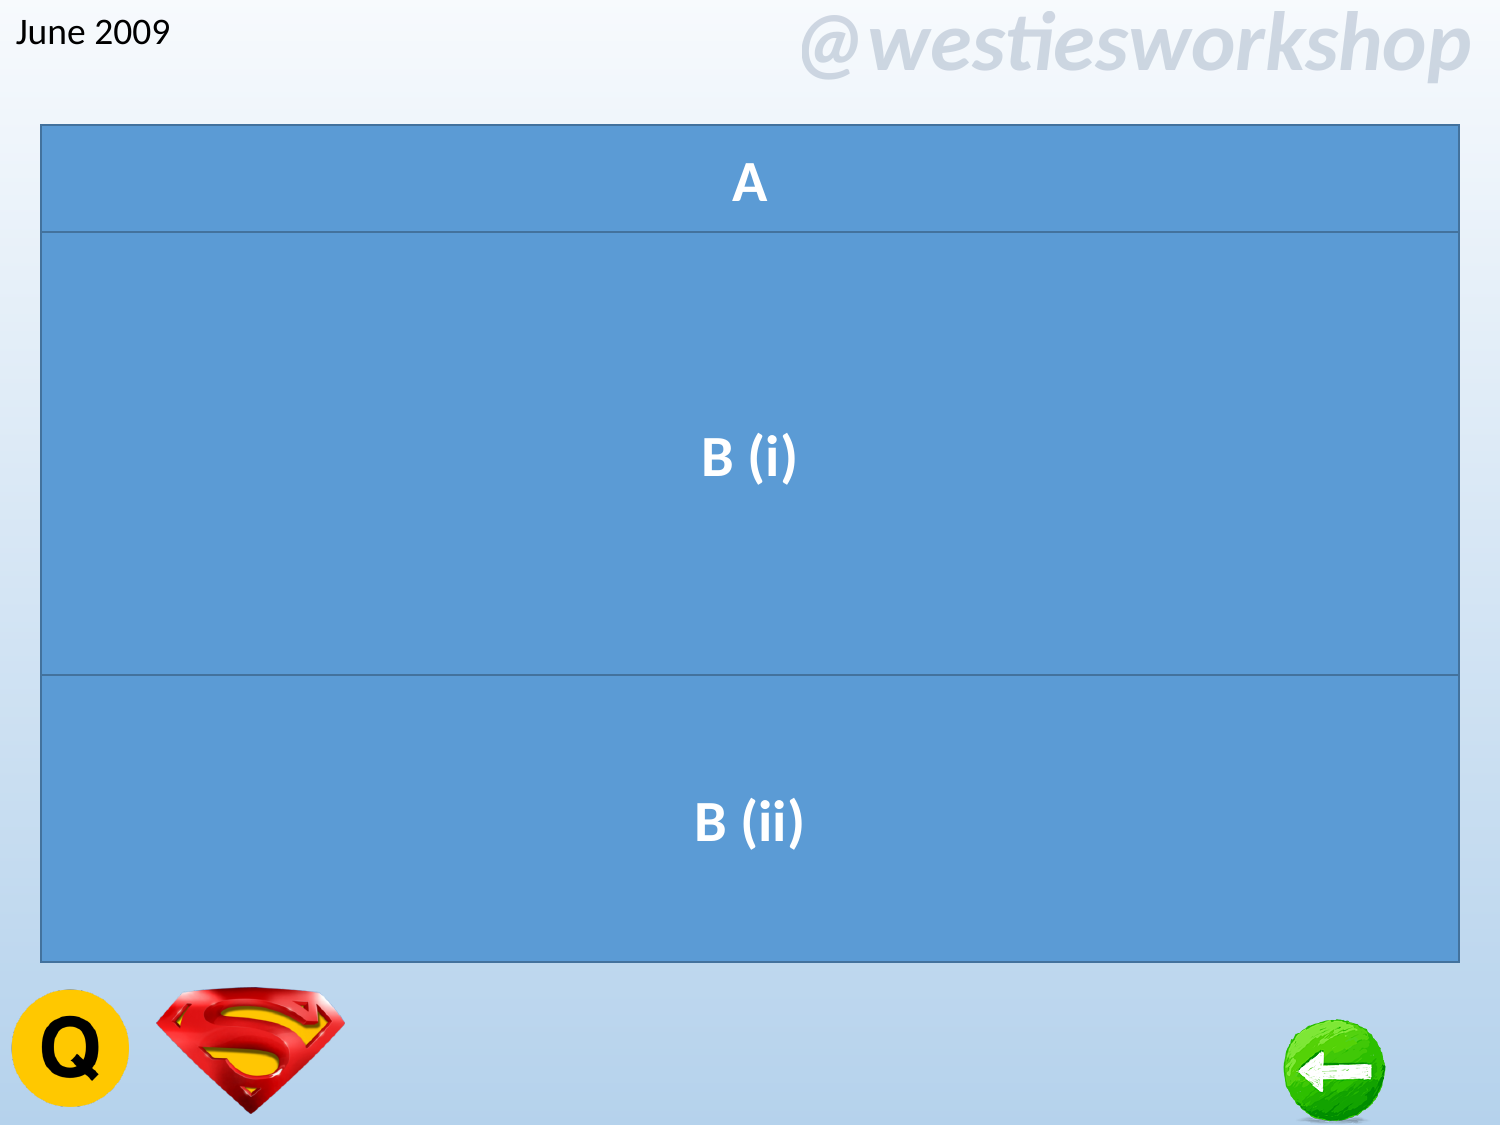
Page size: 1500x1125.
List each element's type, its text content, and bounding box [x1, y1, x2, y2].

text_box B (ii) [40, 674, 1460, 963]
picture [0, 971, 148, 1125]
text_box June 2009 [1, 0, 186, 60]
picture [1281, 1019, 1387, 1125]
picture [156, 987, 345, 1114]
picture [41, 125, 1459, 958]
